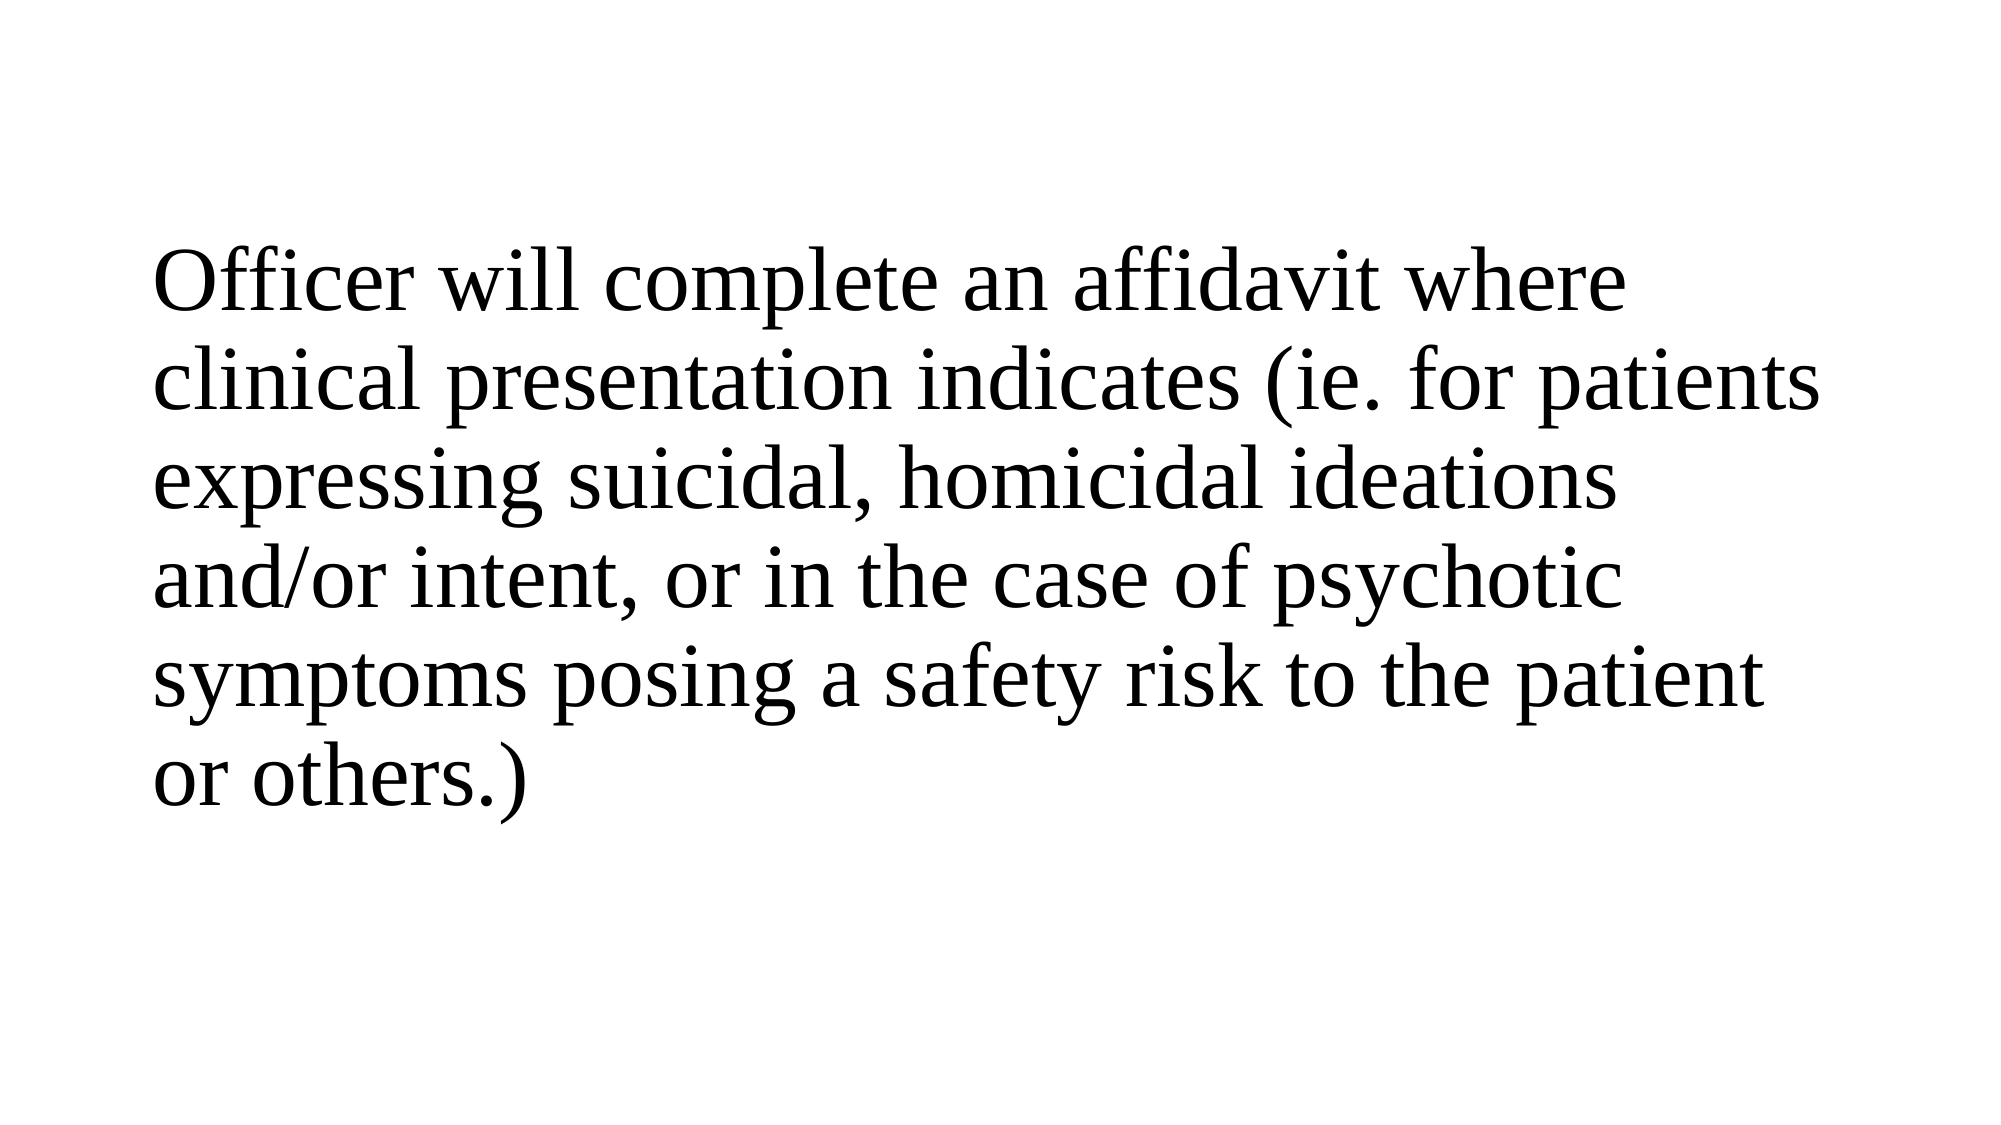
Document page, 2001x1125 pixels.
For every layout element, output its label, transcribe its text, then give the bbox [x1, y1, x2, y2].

title Officer will complete an affidavit where clinical presentation indicates (ie. for patients expressing suicidal, homicidal ideations and/or intent, or in the case of psychotic symptoms posing a safety risk to the patient or others.) [137, 59, 1863, 998]
